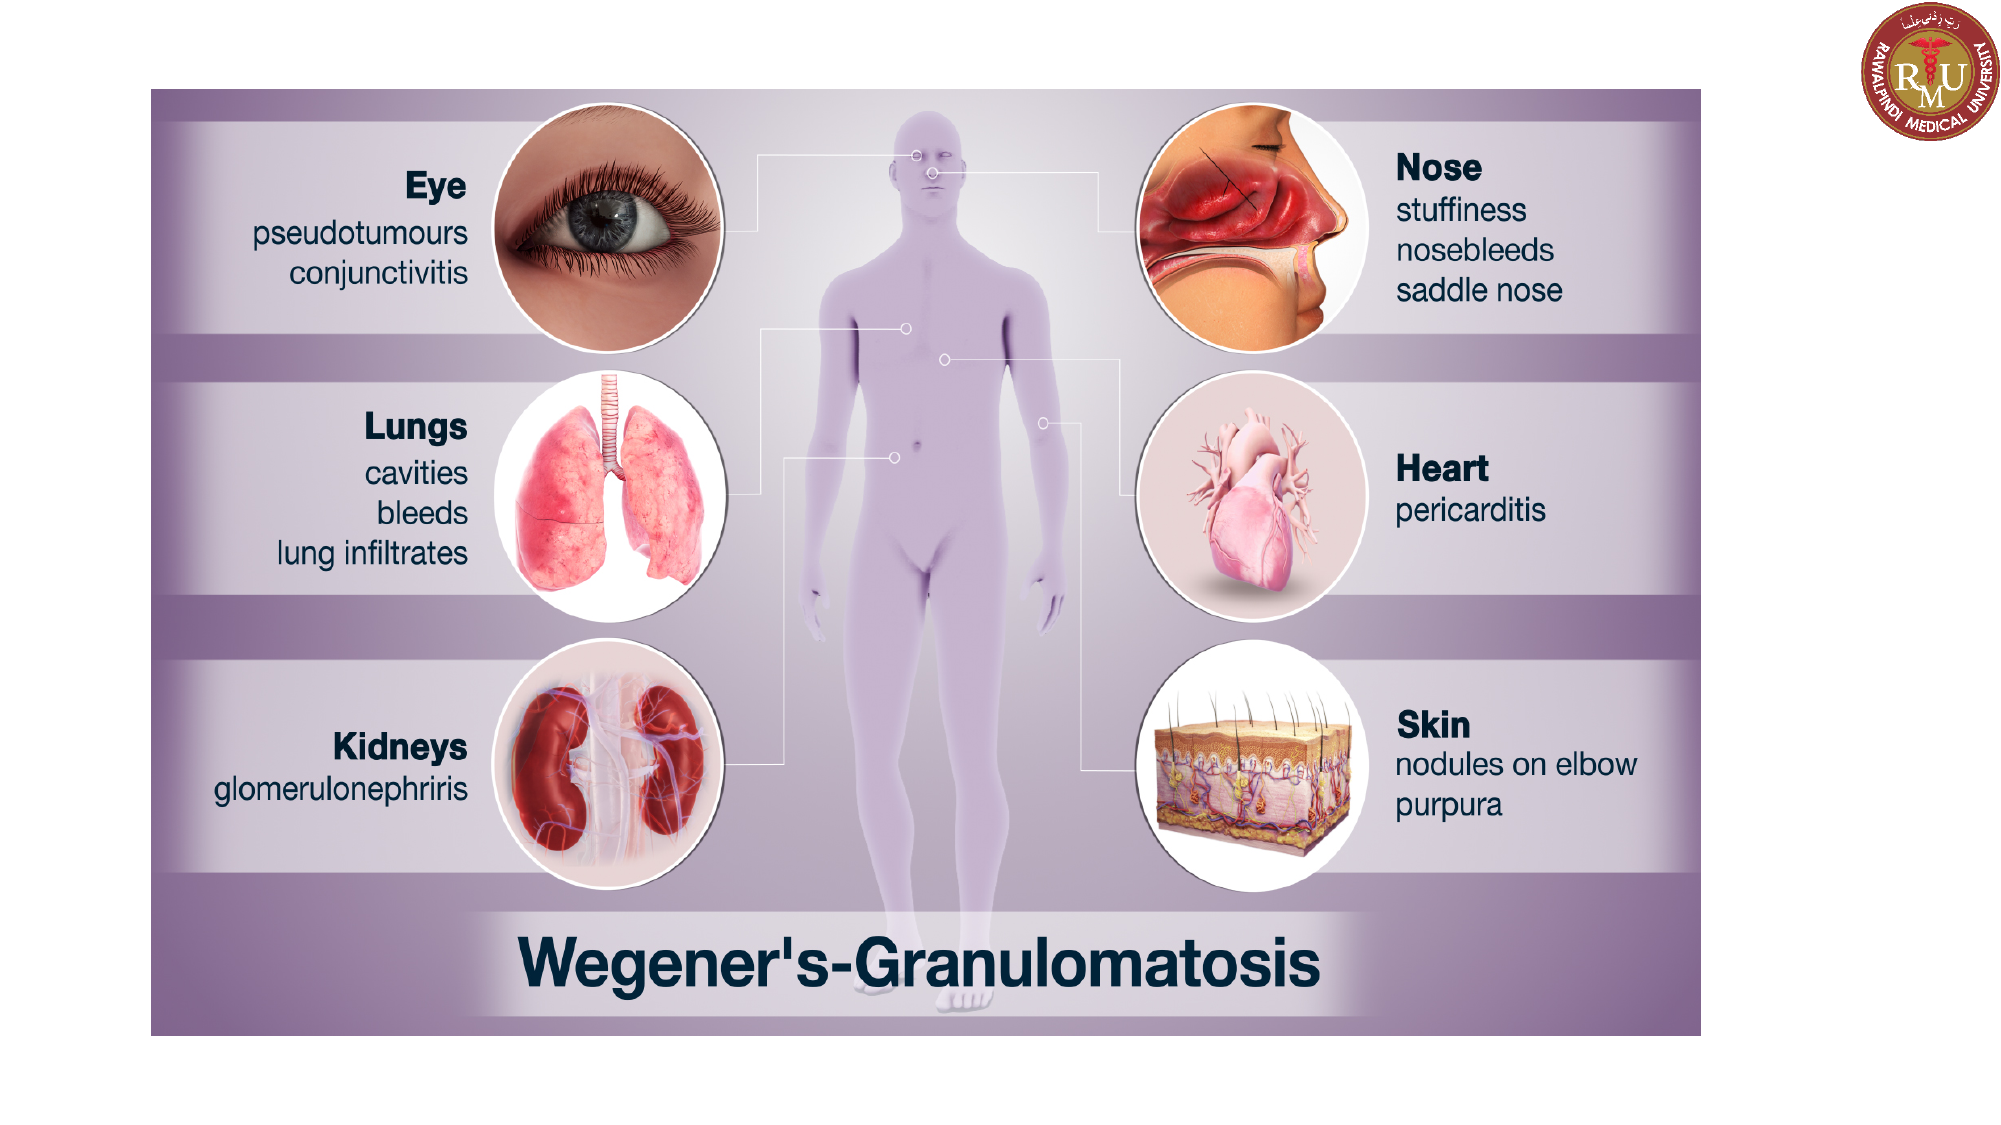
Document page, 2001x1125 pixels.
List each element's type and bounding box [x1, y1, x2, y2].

picture [1853, 2, 2000, 141]
picture [151, 89, 1701, 1036]
